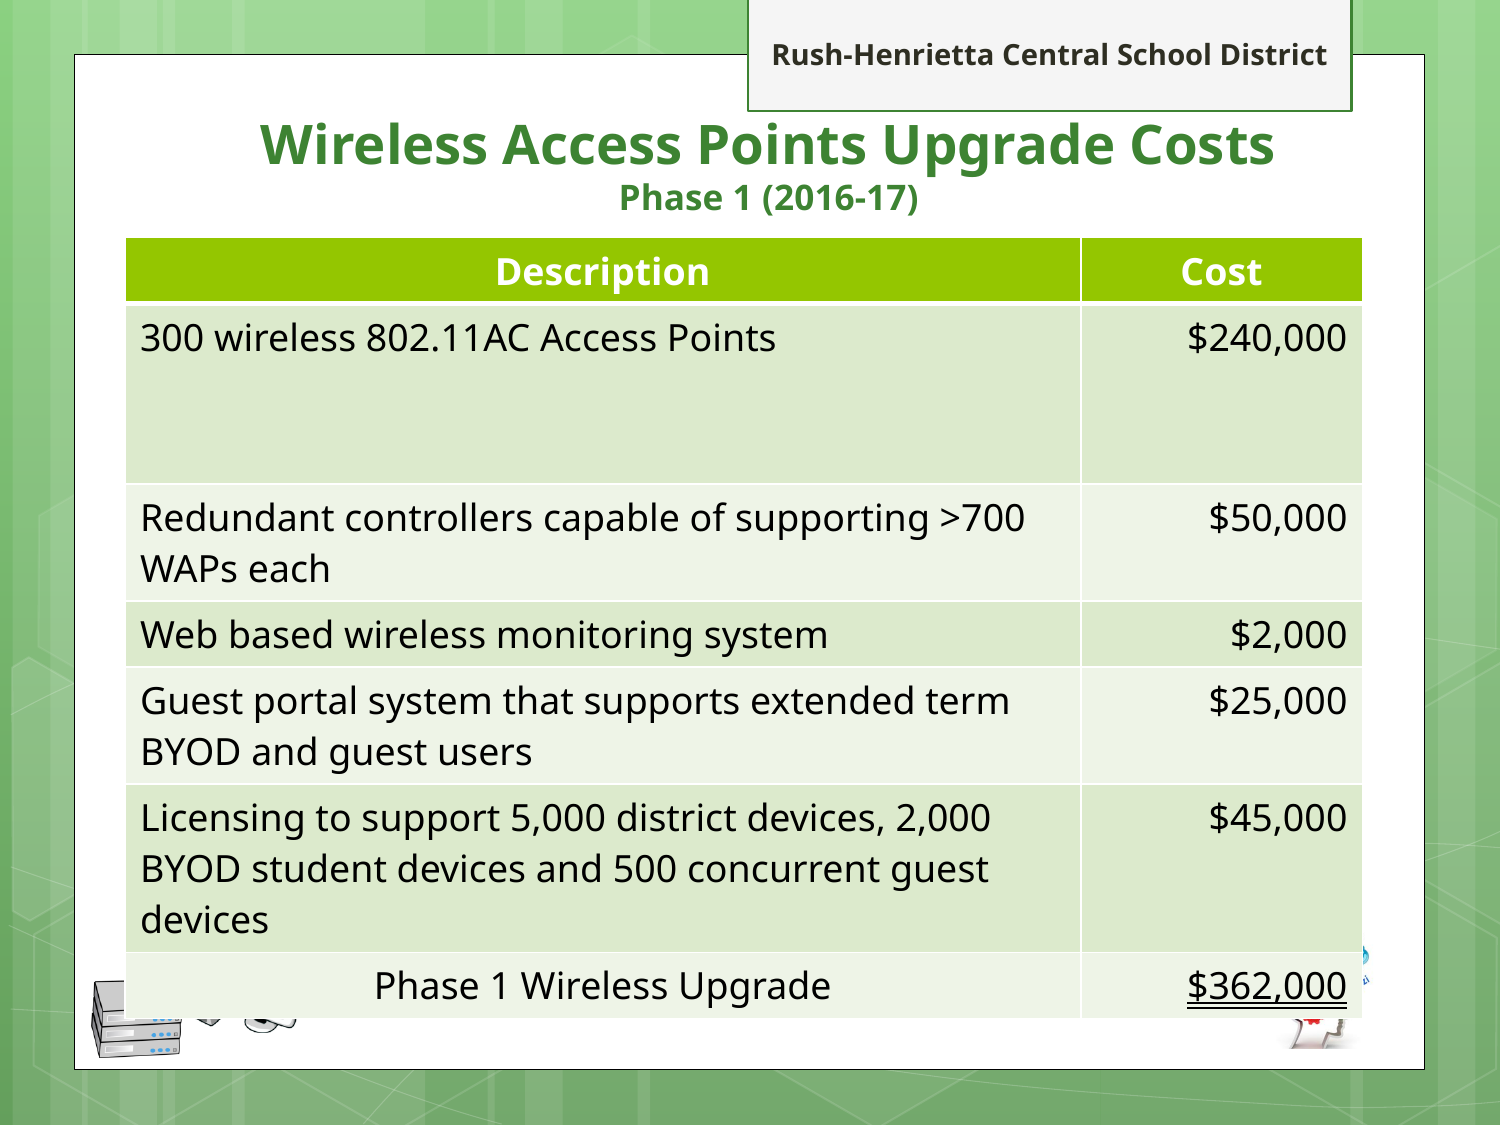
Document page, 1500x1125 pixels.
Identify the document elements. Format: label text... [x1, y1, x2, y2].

table_cell Licensing to support 5,000 district devices, 2,000 BYOD student devices and 500 concurrent guest devices [126, 785, 1080, 952]
table_cell Phase 1 Wireless Upgrade [126, 953, 1080, 1018]
picture [91, 980, 303, 1058]
table_cell $25,000 [1082, 668, 1362, 783]
table_cell $50,000 [1082, 485, 1362, 600]
table_cell $45,000 [1082, 785, 1362, 952]
table_cell $362,000 [1082, 953, 1362, 1018]
picture [1220, 928, 1413, 1049]
table_cell 300 wireless 802.11AC Access Points [126, 306, 1080, 483]
table_cell $240,000 [1082, 306, 1362, 483]
title Wireless Access Points Upgrade Costs Phase 1 (2016-17) [99, 99, 1438, 225]
table_header Cost [1082, 238, 1362, 301]
table_cell Redundant controllers capable of supporting >700 WAPs each [126, 485, 1080, 600]
table_cell $2,000 [1082, 602, 1362, 666]
table_cell Web based wireless monitoring system [126, 602, 1080, 666]
table_header Description [126, 238, 1080, 301]
table_cell Guest portal system that supports extended term BYOD and guest users [126, 668, 1080, 783]
